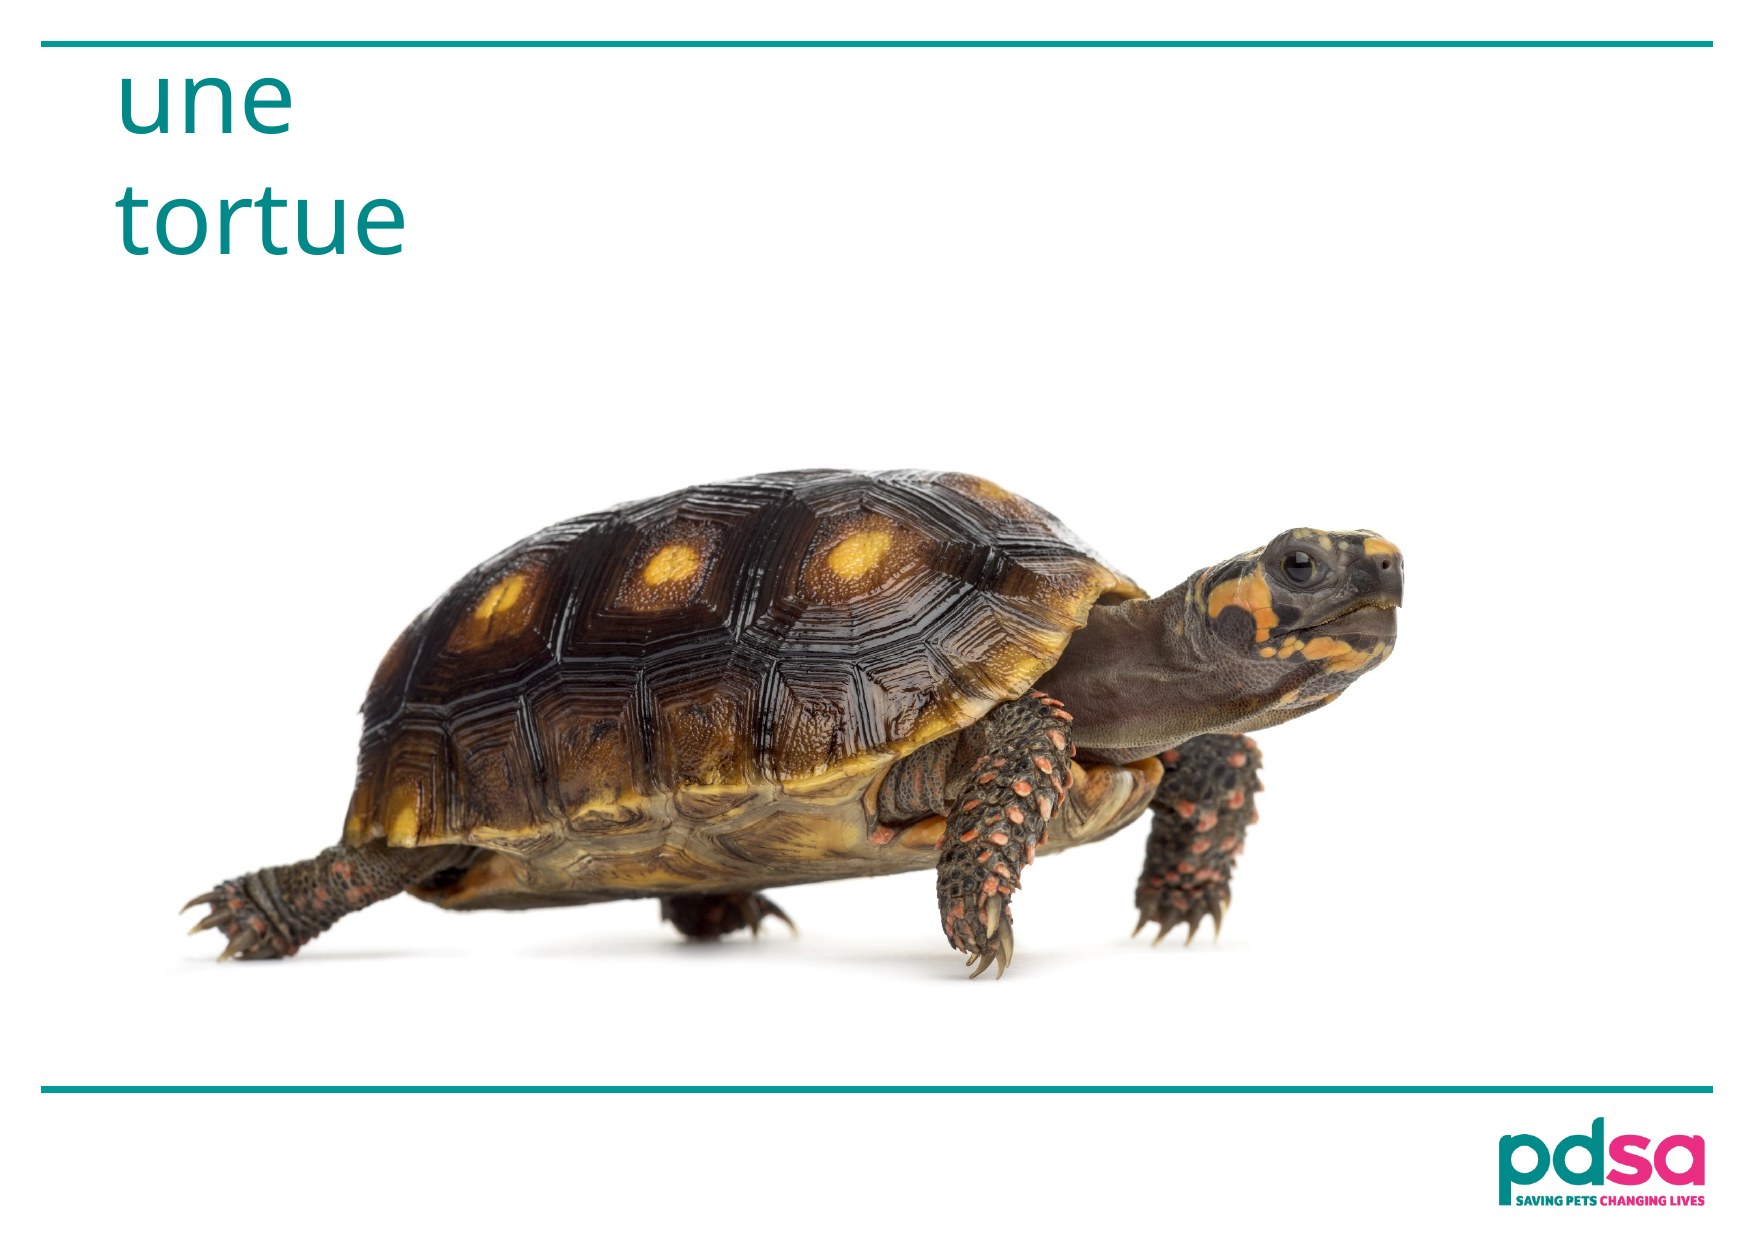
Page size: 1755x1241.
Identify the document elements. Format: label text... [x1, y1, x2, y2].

picture [1448, 1066, 1755, 1241]
title une tortue [97, 23, 633, 284]
picture [95, 348, 1613, 1028]
